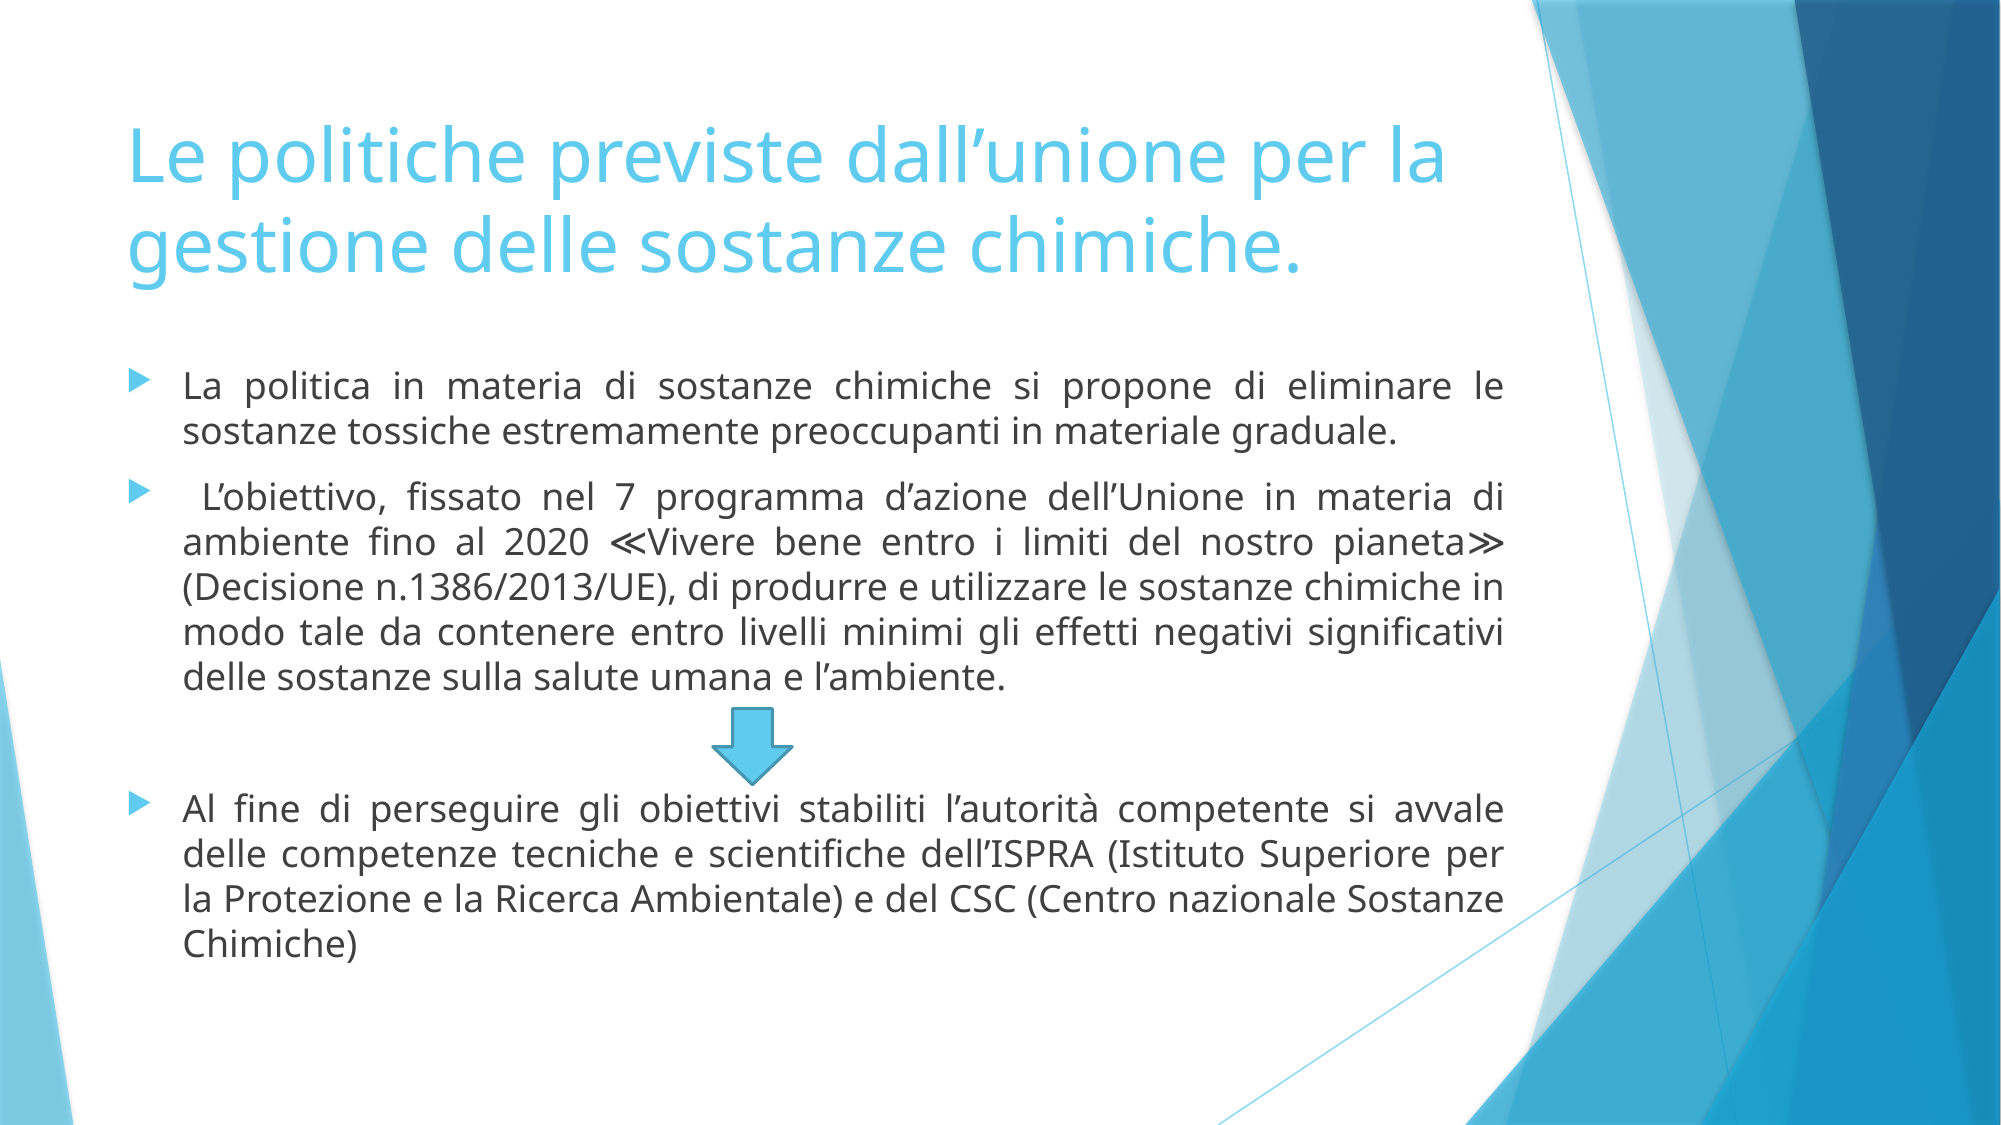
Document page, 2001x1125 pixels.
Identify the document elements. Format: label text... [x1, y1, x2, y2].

list La politica in materia di sostanze chimiche si propone di eliminare le sostanze tossiche estremamente preoccupanti in materiale graduale. L’obiettivo, fissato nel 7 programma d’azione dell’Unione in materia di ambiente fino al 2020 ≪Vivere bene entro i limiti del nostro pianeta≫ (Decisione n.1386/2013/UE), di produrre e utilizzare le sostanze chimiche in modo tale da contenere entro livelli minimi gli effetti negativi significativi delle sostanze sulla salute umana e l’ambiente. Al fine di perseguire gli obiettivi stabiliti l’autorità competente si avvale delle competenze tecniche e scientifiche dell’ISPRA (Istituto Superiore per la Protezione e la Ricerca Ambientale) e del CSC (Centro nazionale Sostanze Chimiche) [111, 354, 1522, 992]
title Le politiche previste dall’unione per la gestione delle sostanze chimiche. [111, 99, 1522, 317]
text_box [711, 707, 794, 786]
